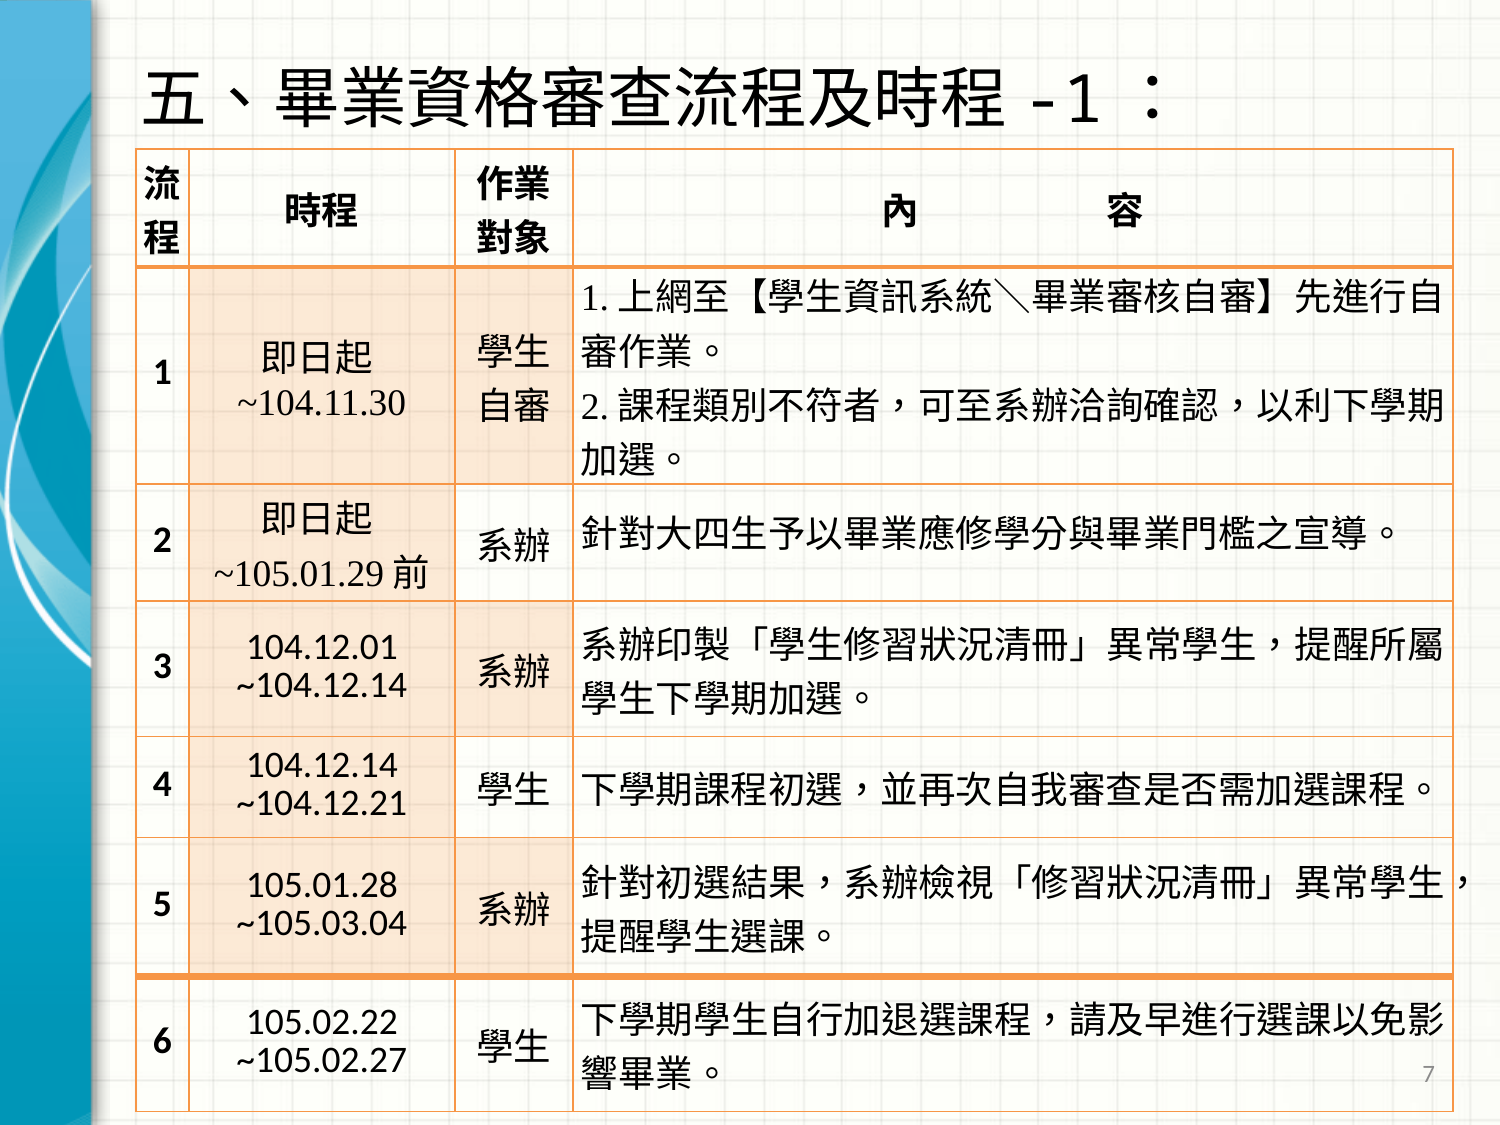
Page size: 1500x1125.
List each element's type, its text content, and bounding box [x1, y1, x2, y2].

table_cell 3 [137, 602, 188, 736]
table_cell 學生 [456, 737, 572, 837]
table_cell 5 [137, 838, 188, 973]
table_cell 針對初選結果，系辦檢視「修習狀況清冊」異常學生，提醒學生選課。 [574, 838, 1452, 973]
table_cell 下學期學生自行加退選課程，請及早進行選課以免影響畢業。 [574, 980, 1452, 1111]
table_cell 6 [137, 980, 188, 1111]
table_cell 即日起~104.11.30 [190, 269, 454, 483]
table_cell 2 [137, 485, 188, 600]
table_cell 學生 自審 [456, 269, 572, 483]
table_cell 104.12.01 ~104.12.14 [190, 602, 454, 736]
table_header 作業 對象 [456, 150, 572, 265]
table_cell 4 [137, 737, 188, 837]
table_cell 105.01.28 ~105.03.04 [190, 838, 454, 973]
picture [0, 0, 1500, 1125]
table_cell 學生 [456, 980, 572, 1111]
table_header 內 容 [574, 150, 1452, 265]
table_cell 系辦 [456, 602, 572, 736]
table_cell 1 [137, 269, 188, 483]
table_cell 104.12.14 ~104.12.21 [190, 737, 454, 837]
table_cell 下學期課程初選，並再次自我審查是否需加選課程。 [574, 737, 1452, 837]
table_header 時程 [190, 150, 454, 265]
table_cell 1.上網至【學生資訊系統＼畢業審核自審】先進行自審作業。 2.課程類別不符者，可至系辦洽詢確認，以利下學期加選。 [574, 269, 1452, 483]
table_cell 系辦 [456, 485, 572, 600]
table_cell 系辦印製「學生修習狀況清冊」異常學生，提醒所屬學生下學期加選。 [574, 602, 1452, 736]
table_cell 針對大四生予以畢業應修學分與畢業門檻之宣導。 [574, 485, 1452, 600]
table_cell 即日起~105.01.29前 [190, 485, 454, 600]
title 五、畢業資格審查流程及時程-1： [125, 42, 1450, 149]
table_cell 105.02.22 ~105.02.27 [190, 980, 454, 1111]
table_header 流程 [137, 150, 188, 265]
table_cell 系辦 [456, 838, 572, 973]
